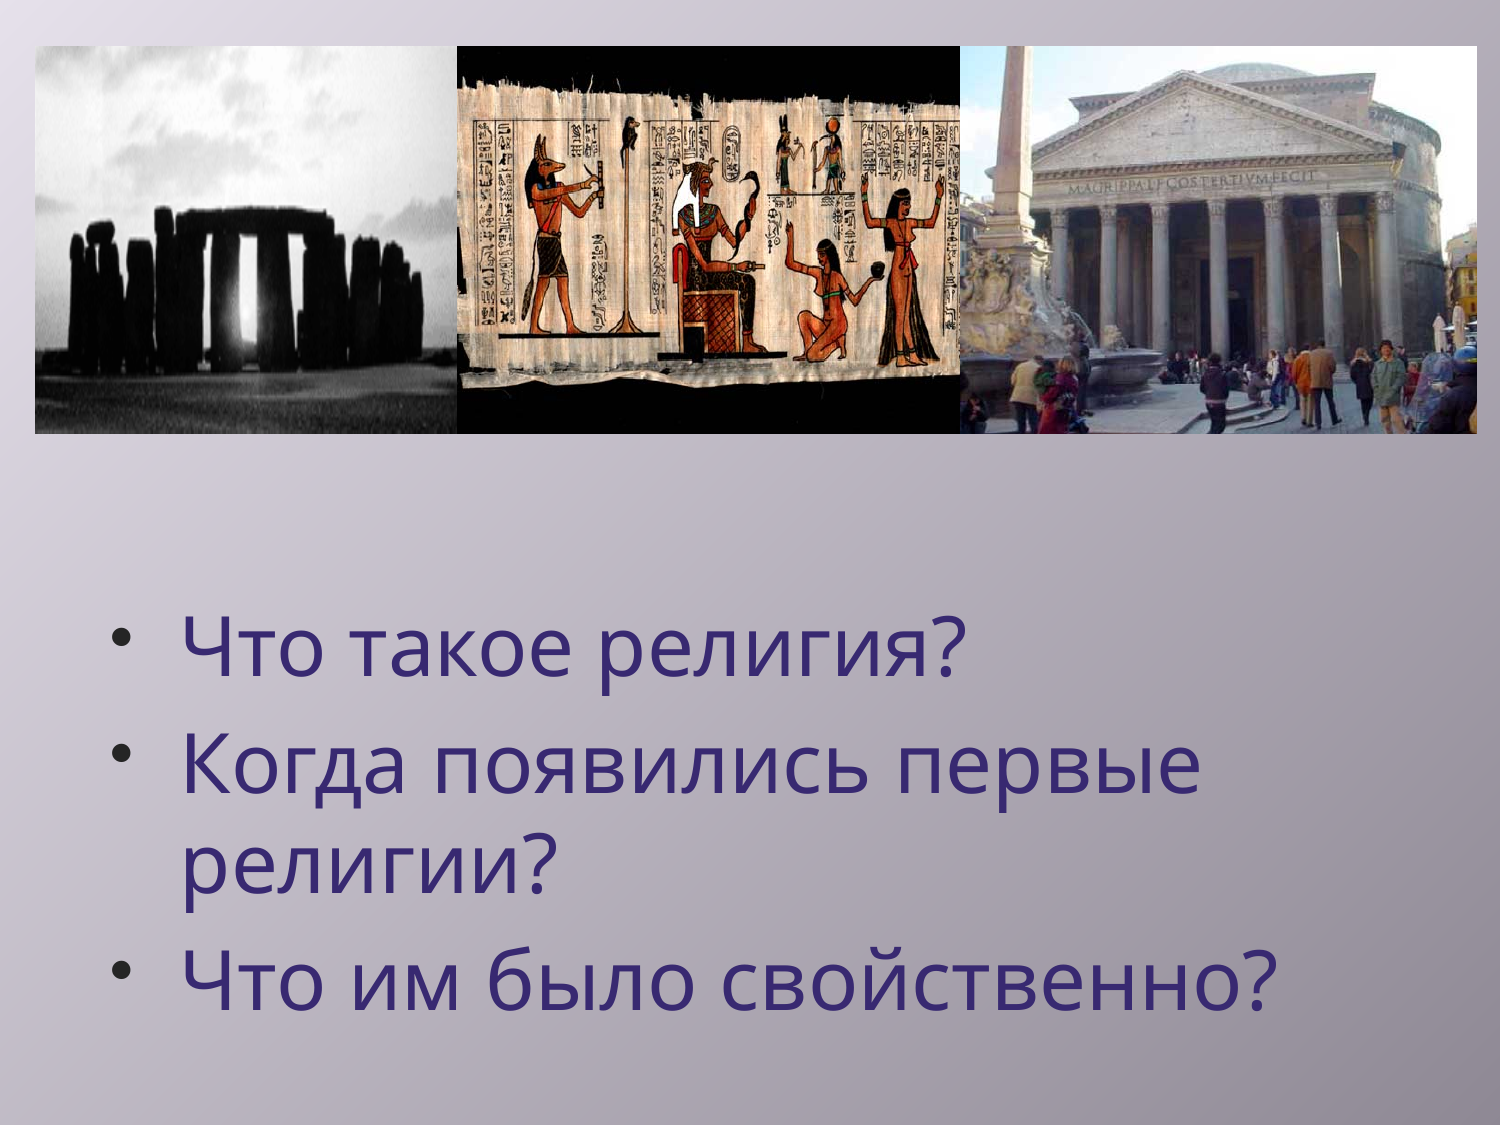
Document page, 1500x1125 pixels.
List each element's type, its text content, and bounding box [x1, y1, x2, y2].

picture [34, 46, 1477, 434]
list Что такое религия? Когда появились первые религии? Что им было свойственно? [75, 585, 1425, 1035]
